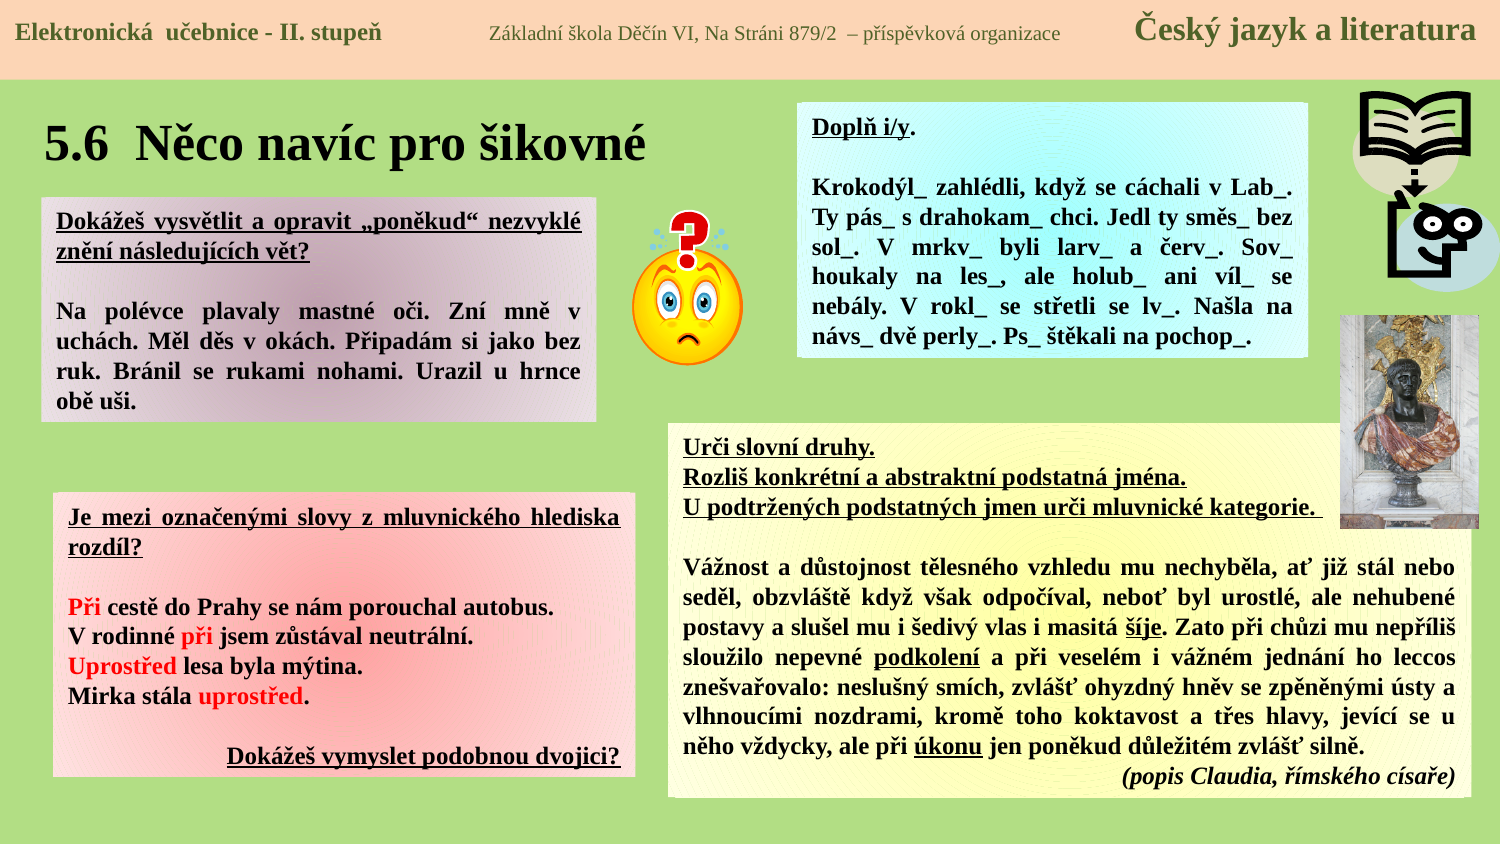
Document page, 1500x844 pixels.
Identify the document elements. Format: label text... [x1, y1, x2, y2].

picture [631, 209, 744, 366]
text_box Urči slovní druhy. Rozliš konkrétní a abstraktní podstatná jména. U podtržených podstatných jmen urči mluvnické kategorie. Vážnost a důstojnost tělesného vzhledu mu nechyběla, ať již stál nebo seděl, obzvláště když však odpočíval, neboť byl urostlé, ale nehubené postavy a slušel mu i šedivý vlas i masitá šíje. Zato při chůzi mu nepříliš sloužilo nepevné podkolení a při veselém i vážném jednání ho leccos znešvařovalo: neslušný smích, zvlášť ohyzdný hněv se zpěněnými ústy a vlhnoucími nozdrami, kromě toho koktavost a třes hlavy, jevící se u něho vždycky, ale při úkonu jen poněkud důležitém zvlášť silně. (popis Claudia, římského císaře) [668, 423, 1472, 798]
title 5.6 Něco navíc pro šikovné [29, 90, 822, 189]
picture [1340, 315, 1479, 529]
text_box Dokážeš vysvětlit a opravit „poněkud“ nezvyklé znění následujících vět? Na polévce plavaly mastné oči. Zní mně v uchách. Měl děs v okách. Připadám si jako bez ruk. Bránil se rukami nohami. Urazil u hrnce obě uši. [41, 197, 597, 422]
text_box Elektronická učebnice - II. stupeň Základní škola Děčín VI, Na Stráni 879/2 – příspěvková organizace Český jazyk a literatura [0, 0, 1500, 80]
text_box Doplň i/y. Krokodýl_ zahlédli, když se cáchali v Lab_. Ty pás_ s drahokam_ chci. Jedl ty směs_ bez sol_. V mrkv_ byli larv_ a červ_. Sov_ houkaly na les_, ale holub_ ani víl_ se nebály. V rokl_ se střetli se lv_. Našla na návs_ dvě perly_. Ps_ štěkali na pochop_. [797, 102, 1309, 358]
picture [1352, 90, 1500, 293]
text_box Je mezi označenými slovy z mluvnického hlediska rozdíl? Při cestě do Prahy se nám porouchal autobus. V rodinné při jsem zůstával neutrální. Uprostřed lesa byla mýtina. Mirka stála uprostřed. Dokážeš vymyslet podobnou dvojici? [53, 492, 636, 777]
